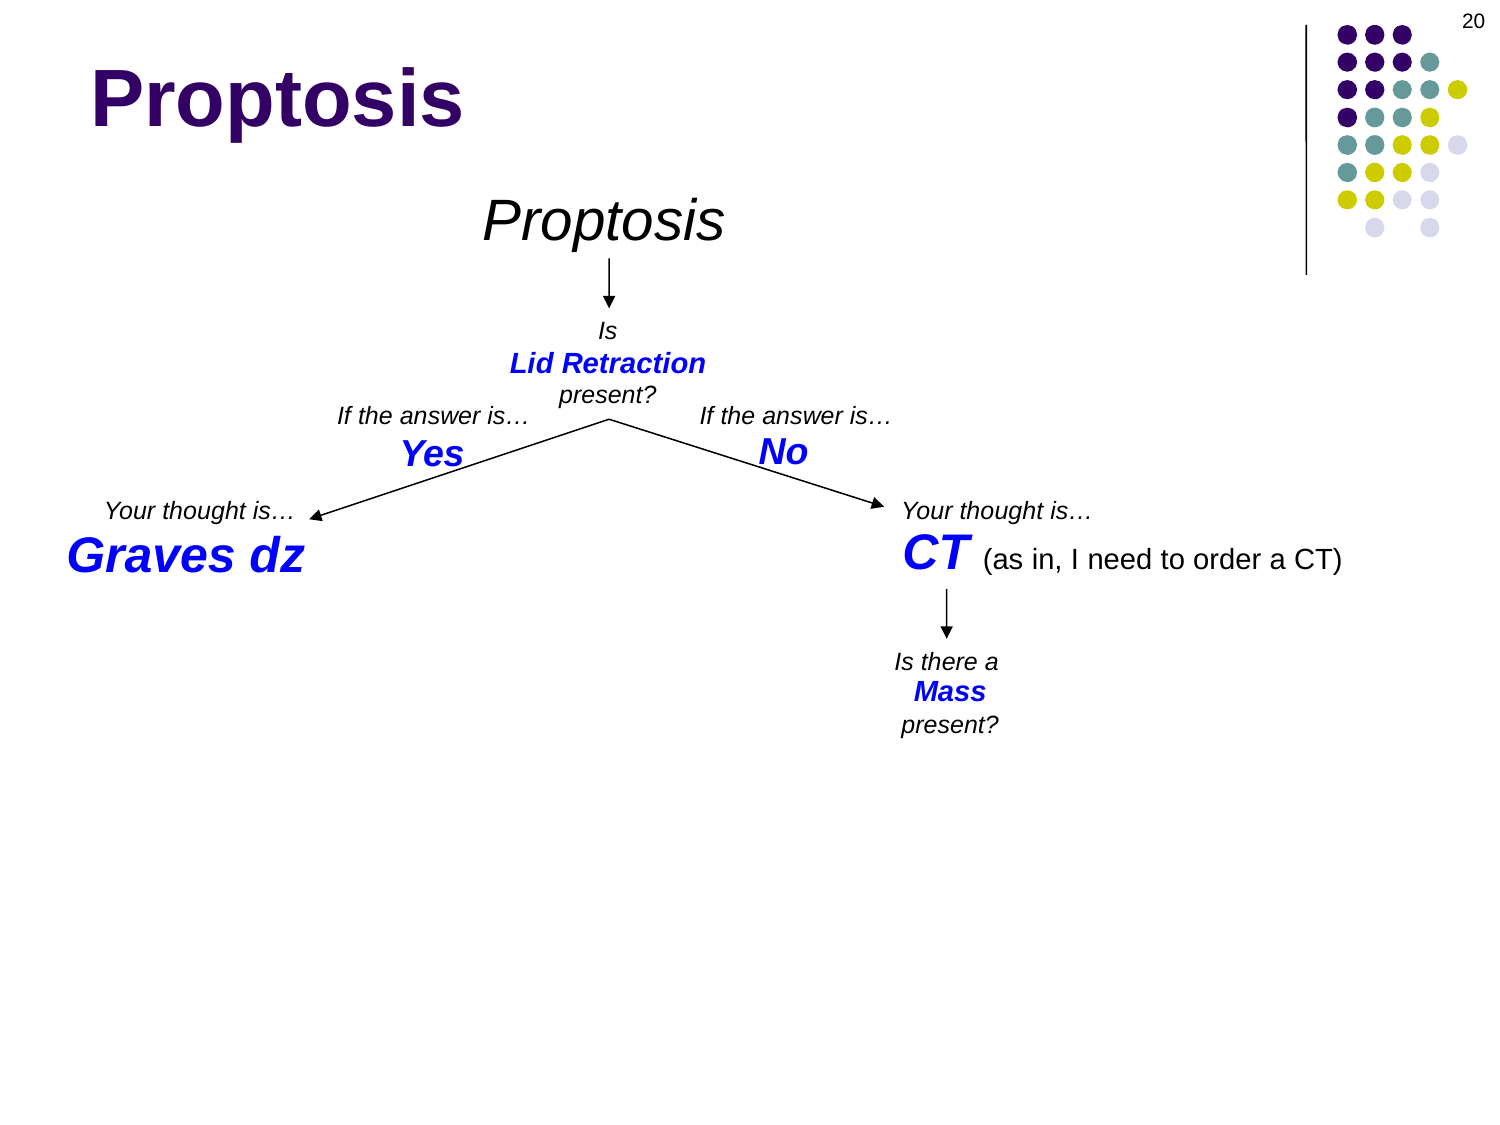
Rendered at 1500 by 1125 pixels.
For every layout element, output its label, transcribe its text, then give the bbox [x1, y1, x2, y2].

text_box [314, 482, 422, 522]
text_box CT (as in, I need to order a CT) [887, 512, 1359, 588]
text_box No [743, 437, 824, 479]
slide_number 20 [1149, 0, 1500, 75]
text_box [609, 419, 885, 509]
text_box Yes [384, 421, 480, 482]
text_box If the answer is… [322, 392, 546, 437]
text_box Graves dz [51, 514, 321, 590]
text_box [940, 588, 953, 637]
text_box Is there a Mass present? [879, 637, 1022, 746]
text_box Is Lid Retraction present? [494, 306, 722, 417]
text_box Your thought is… [886, 487, 1109, 533]
title Proptosis [75, 20, 1313, 150]
text_box [602, 258, 616, 309]
text_box Proptosis [467, 174, 741, 260]
text_box If the answer is… [684, 392, 909, 437]
text_box Your thought is… [89, 487, 312, 514]
